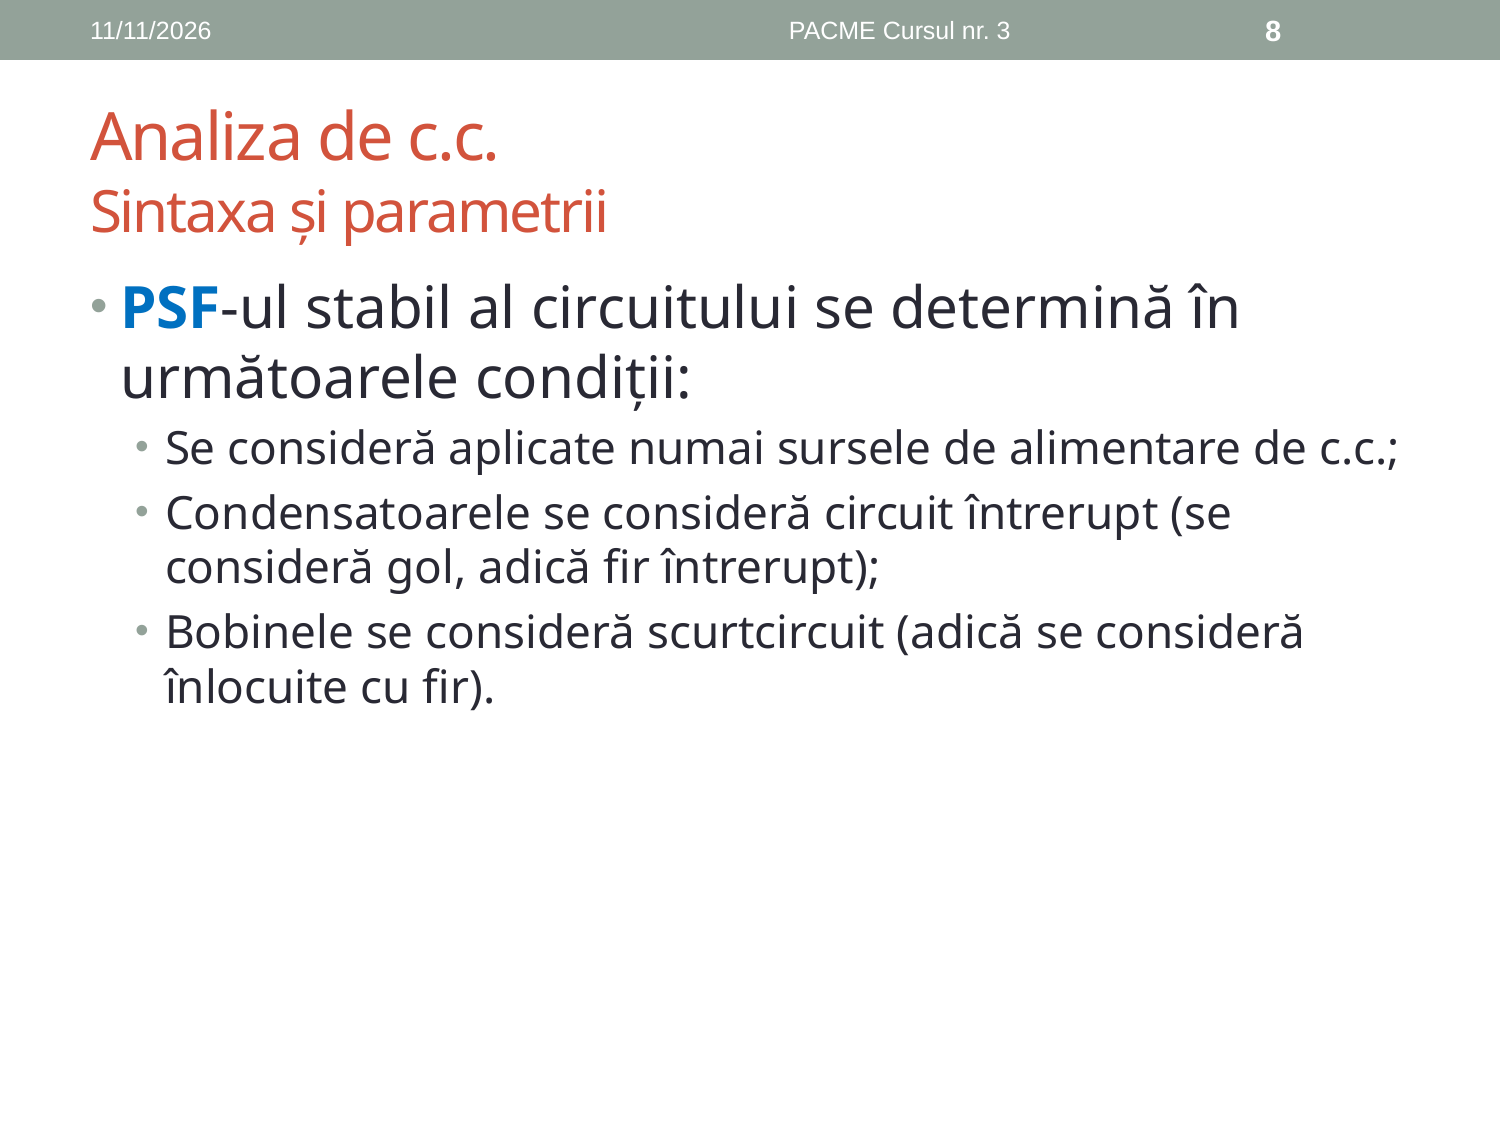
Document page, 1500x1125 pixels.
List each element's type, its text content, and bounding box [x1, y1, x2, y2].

slide_number 8 [1250, 3, 1425, 57]
list PSF-ul stabil al circuitului se determină în următoarele condiții: Se consideră aplicate numai sursele de alimentare de c.c.; Condensatoarele se consideră circuit întrerupt (se consideră gol, adică fir întrerupt); Bobinele se consideră scurtcircuit (adică se consideră înlocuite cu fir). [75, 262, 1425, 1063]
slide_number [75, 3, 550, 57]
title Analiza de c.c. Sintaxa și parametrii [75, 87, 1425, 250]
footer PACME Cursul nr. 3 [562, 3, 1238, 57]
